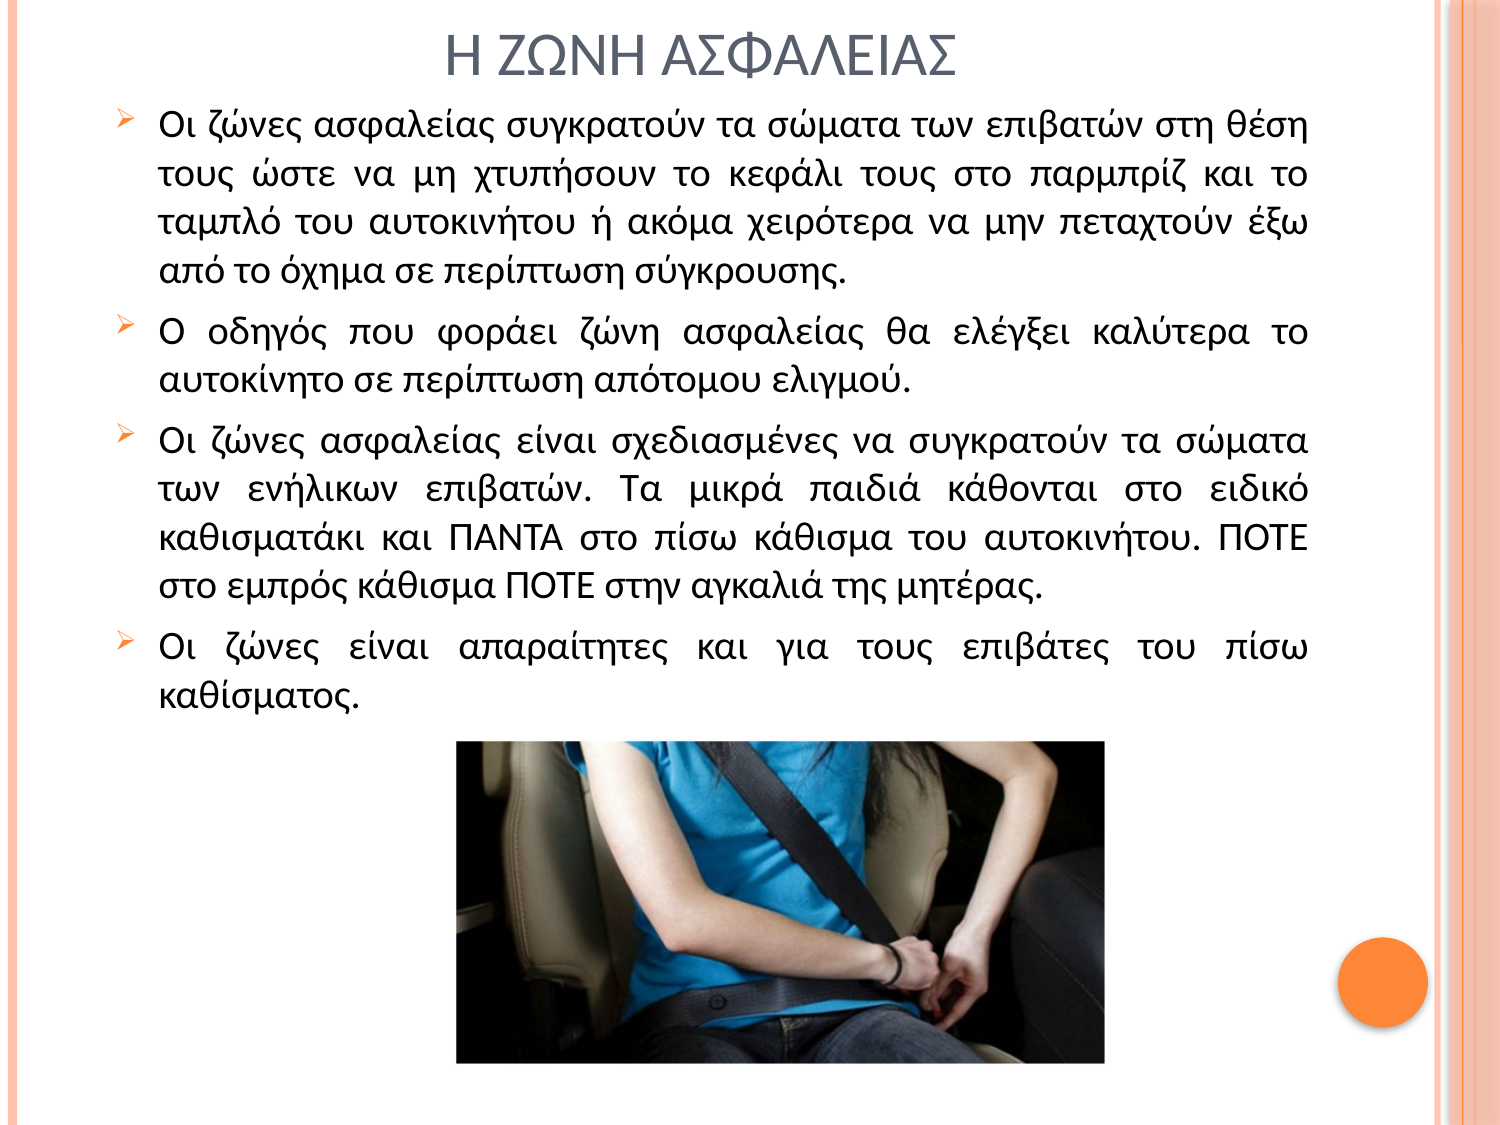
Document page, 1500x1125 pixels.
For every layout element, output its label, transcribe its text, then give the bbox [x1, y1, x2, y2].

title Η ζωνη ασφαλειασ [88, 0, 1314, 96]
list Οι ζώνες ασφαλείας συγκρατούν τα σώματα των επιβατών στη θέση τους ώστε να μη χτυπήσουν το κεφάλι τους στο παρμπρίζ και το ταμπλό του αυτοκινήτου ή ακόμα χειρότερα να μην πεταχτούν έξω από το όχημα σε περίπτωση σύγκρουσης. Ο οδηγός που φοράει ζώνη ασφαλείας θα ελέγξει καλύτερα το αυτοκίνητο σε περίπτωση απότομου ελιγμού. Οι ζώνες ασφαλείας είναι σχεδιασμένες να συγκρατούν τα σώματα των ενήλικων επιβατών. Τα μικρά παιδιά κάθονται στο ειδικό καθισματάκι και ΠΑΝΤΑ στο πίσω κάθισμα του αυτοκινήτου. ΠΟΤΕ στο εμπρός κάθισμα ΠΟΤΕ στην αγκαλιά της μητέρας. Οι ζώνες είναι απαραίτητες και για τους επιβάτες του πίσω καθίσματος. [100, 90, 1326, 728]
picture [454, 739, 1108, 1067]
